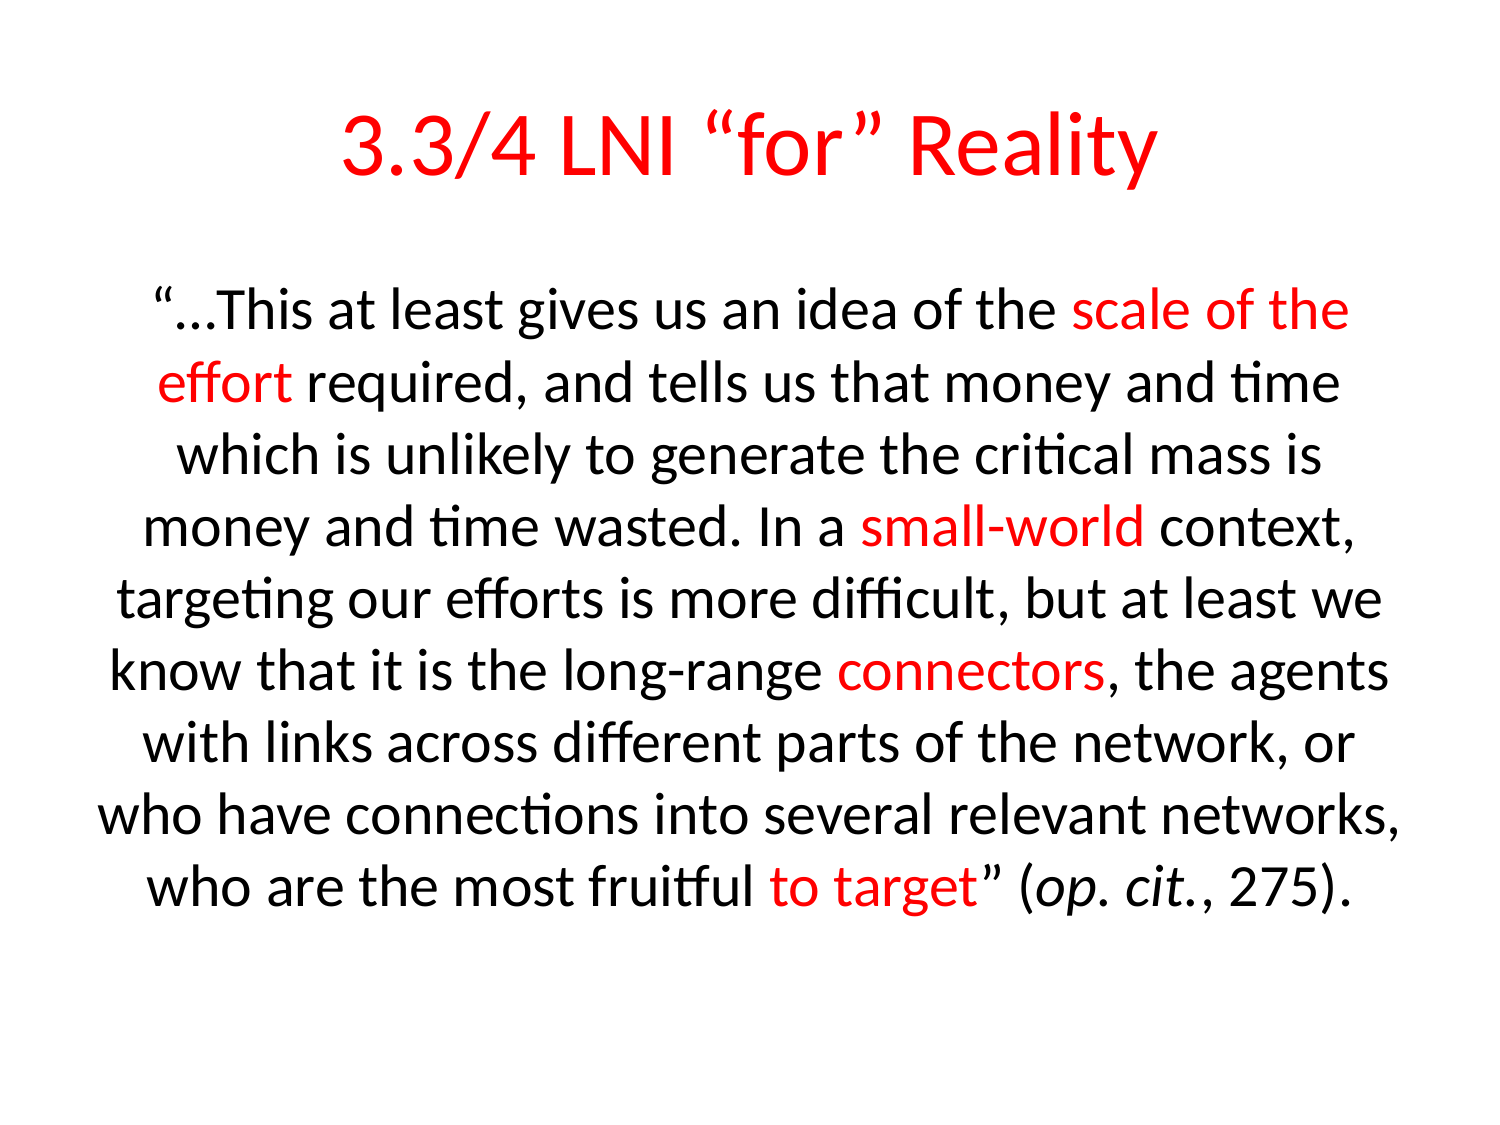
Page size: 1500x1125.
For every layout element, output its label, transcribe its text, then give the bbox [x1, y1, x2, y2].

list “…This at least gives us an idea of the scale of the effort required, and tells us that money and time which is unlikely to generate the critical mass is money and time wasted. In a small-world context, targeting our efforts is more difficult, but at least we know that it is the long-range connectors, the agents with links across different parts of the network, or who have connections into several relevant networks, who are the most fruitful to target” (op. cit., 275). [75, 262, 1425, 1005]
title 3.3/4 LNI “for” Reality [75, 45, 1425, 233]
